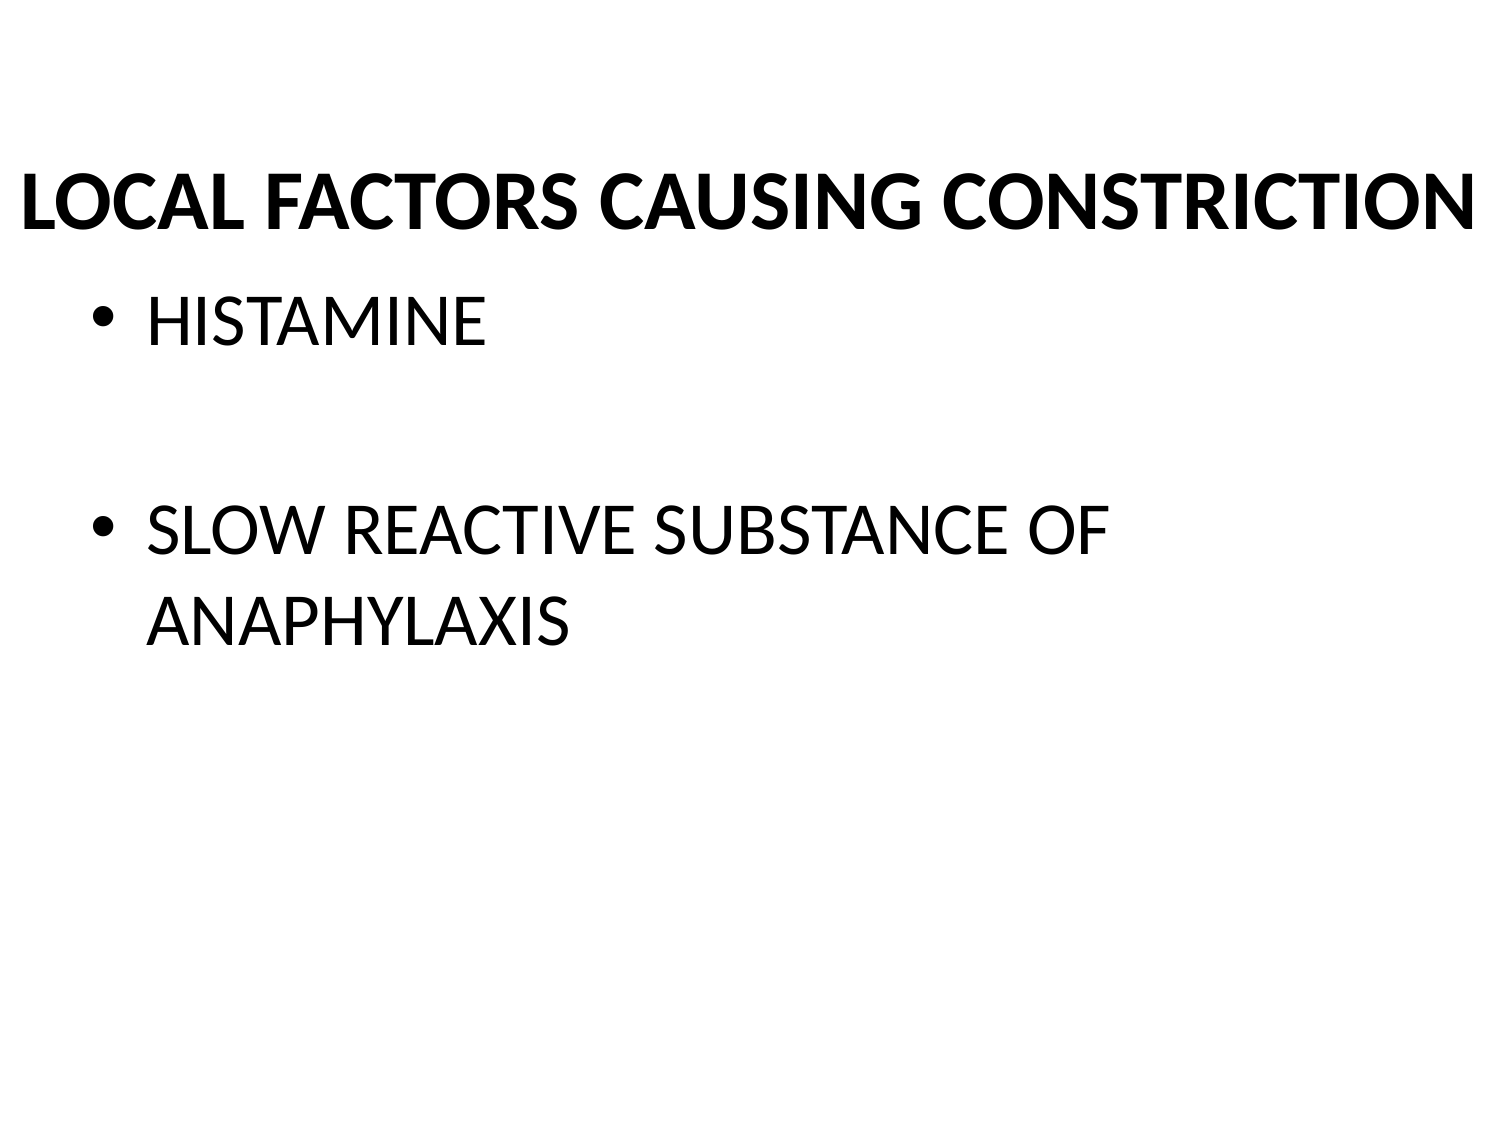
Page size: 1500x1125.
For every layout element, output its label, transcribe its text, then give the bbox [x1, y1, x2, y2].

list HISTAMINE SLOW REACTIVE SUBSTANCE OF ANAPHYLAXIS [75, 262, 1425, 1005]
title LOCAL FACTORS CAUSING CONSTRICTION [0, 87, 1500, 303]
